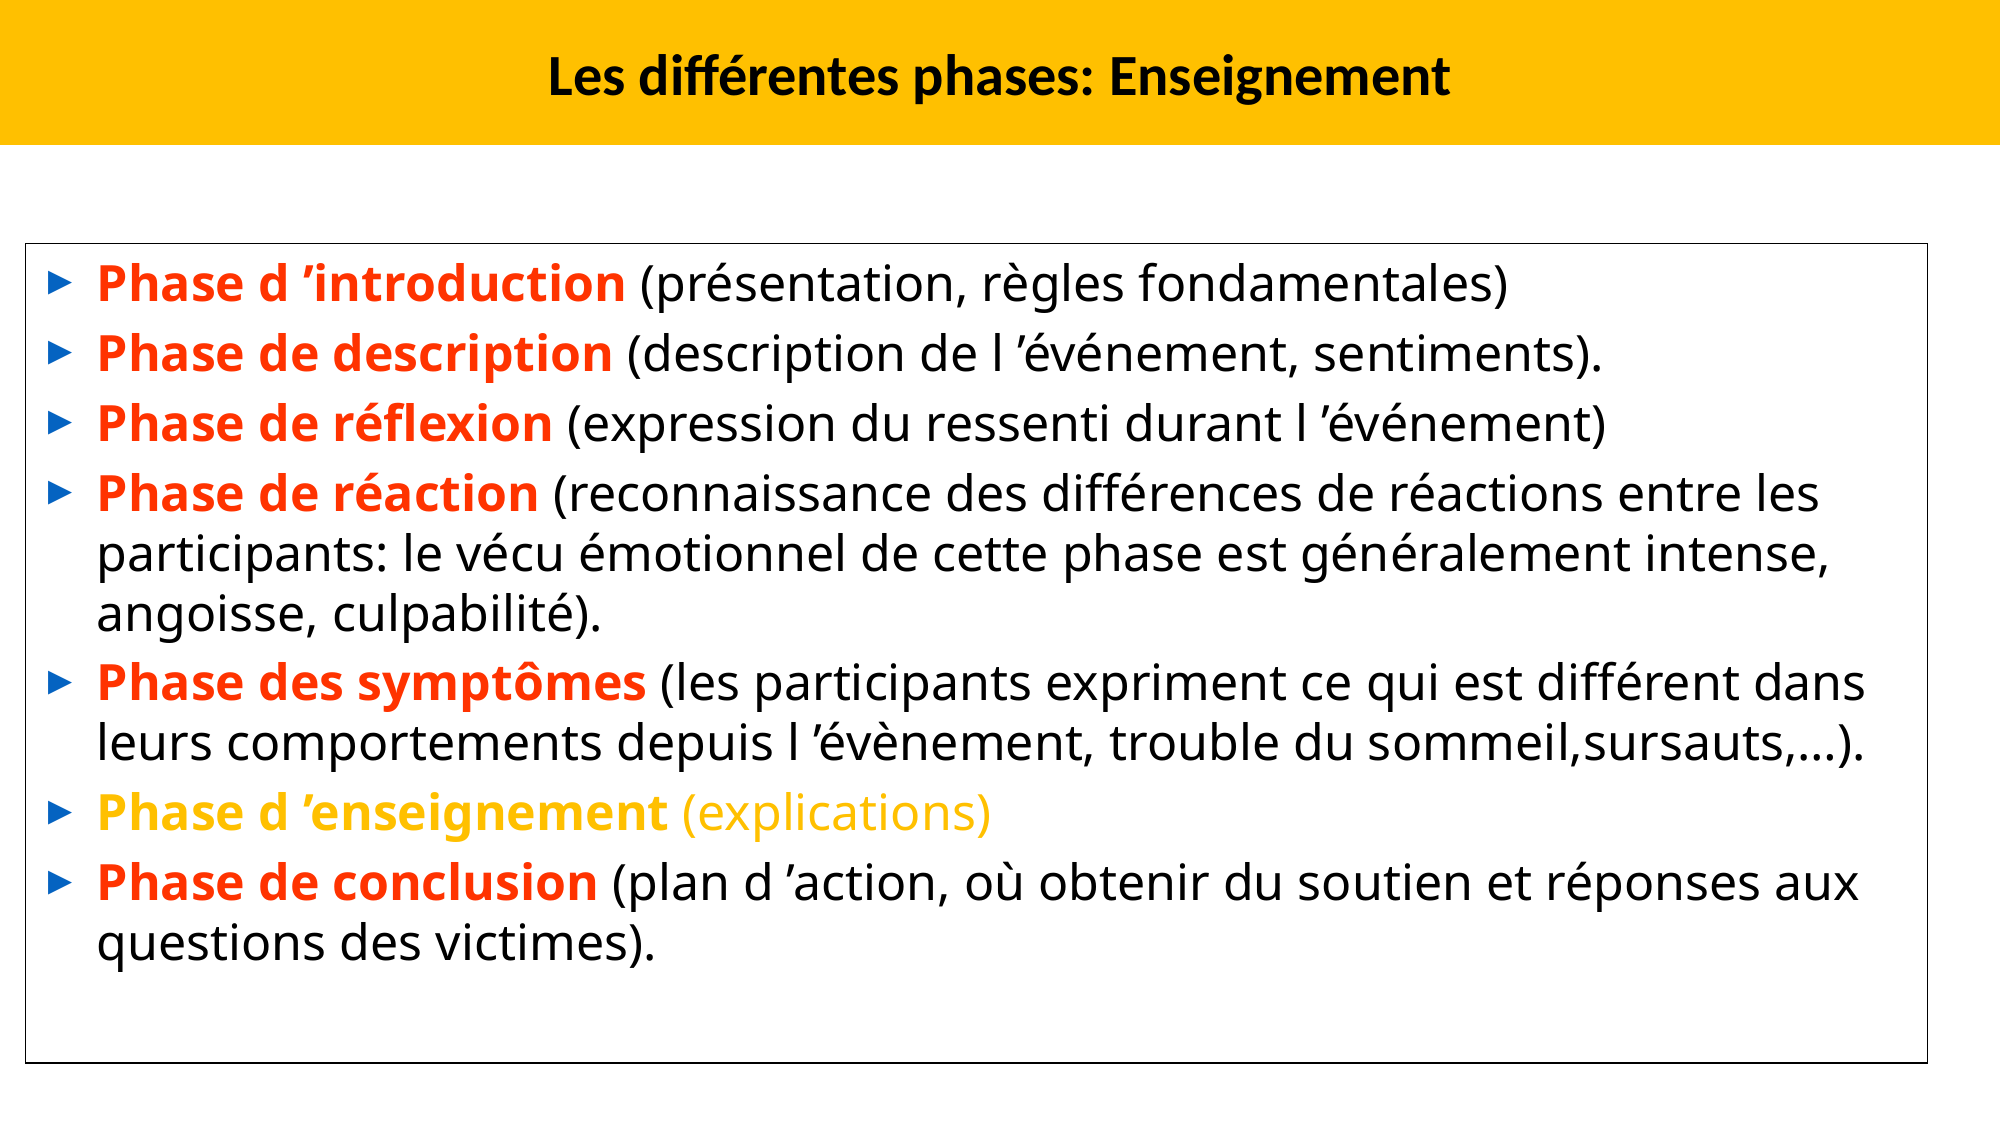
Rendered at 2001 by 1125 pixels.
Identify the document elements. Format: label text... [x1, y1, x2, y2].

text_box Les différentes phases: Enseignement [0, 0, 2000, 145]
text_box Phase d ’introduction (présentation, règles fondamentales) Phase de description (description de l ’événement, sentiments). Phase de réflexion (expression du ressenti durant l ’événement) Phase de réaction (reconnaissance des différences de réactions entre les participants: le vécu émotionnel de cette phase est généralement intense, angoisse, culpabilité). Phase des symptômes (les participants expriment ce qui est différent dans leurs comportements depuis l ’évènement, trouble du sommeil,sursauts,…). Phase d ’enseignement (explications) Phase de conclusion (plan d ’action, où obtenir du soutien et réponses aux questions des victimes). [25, 243, 1928, 1064]
